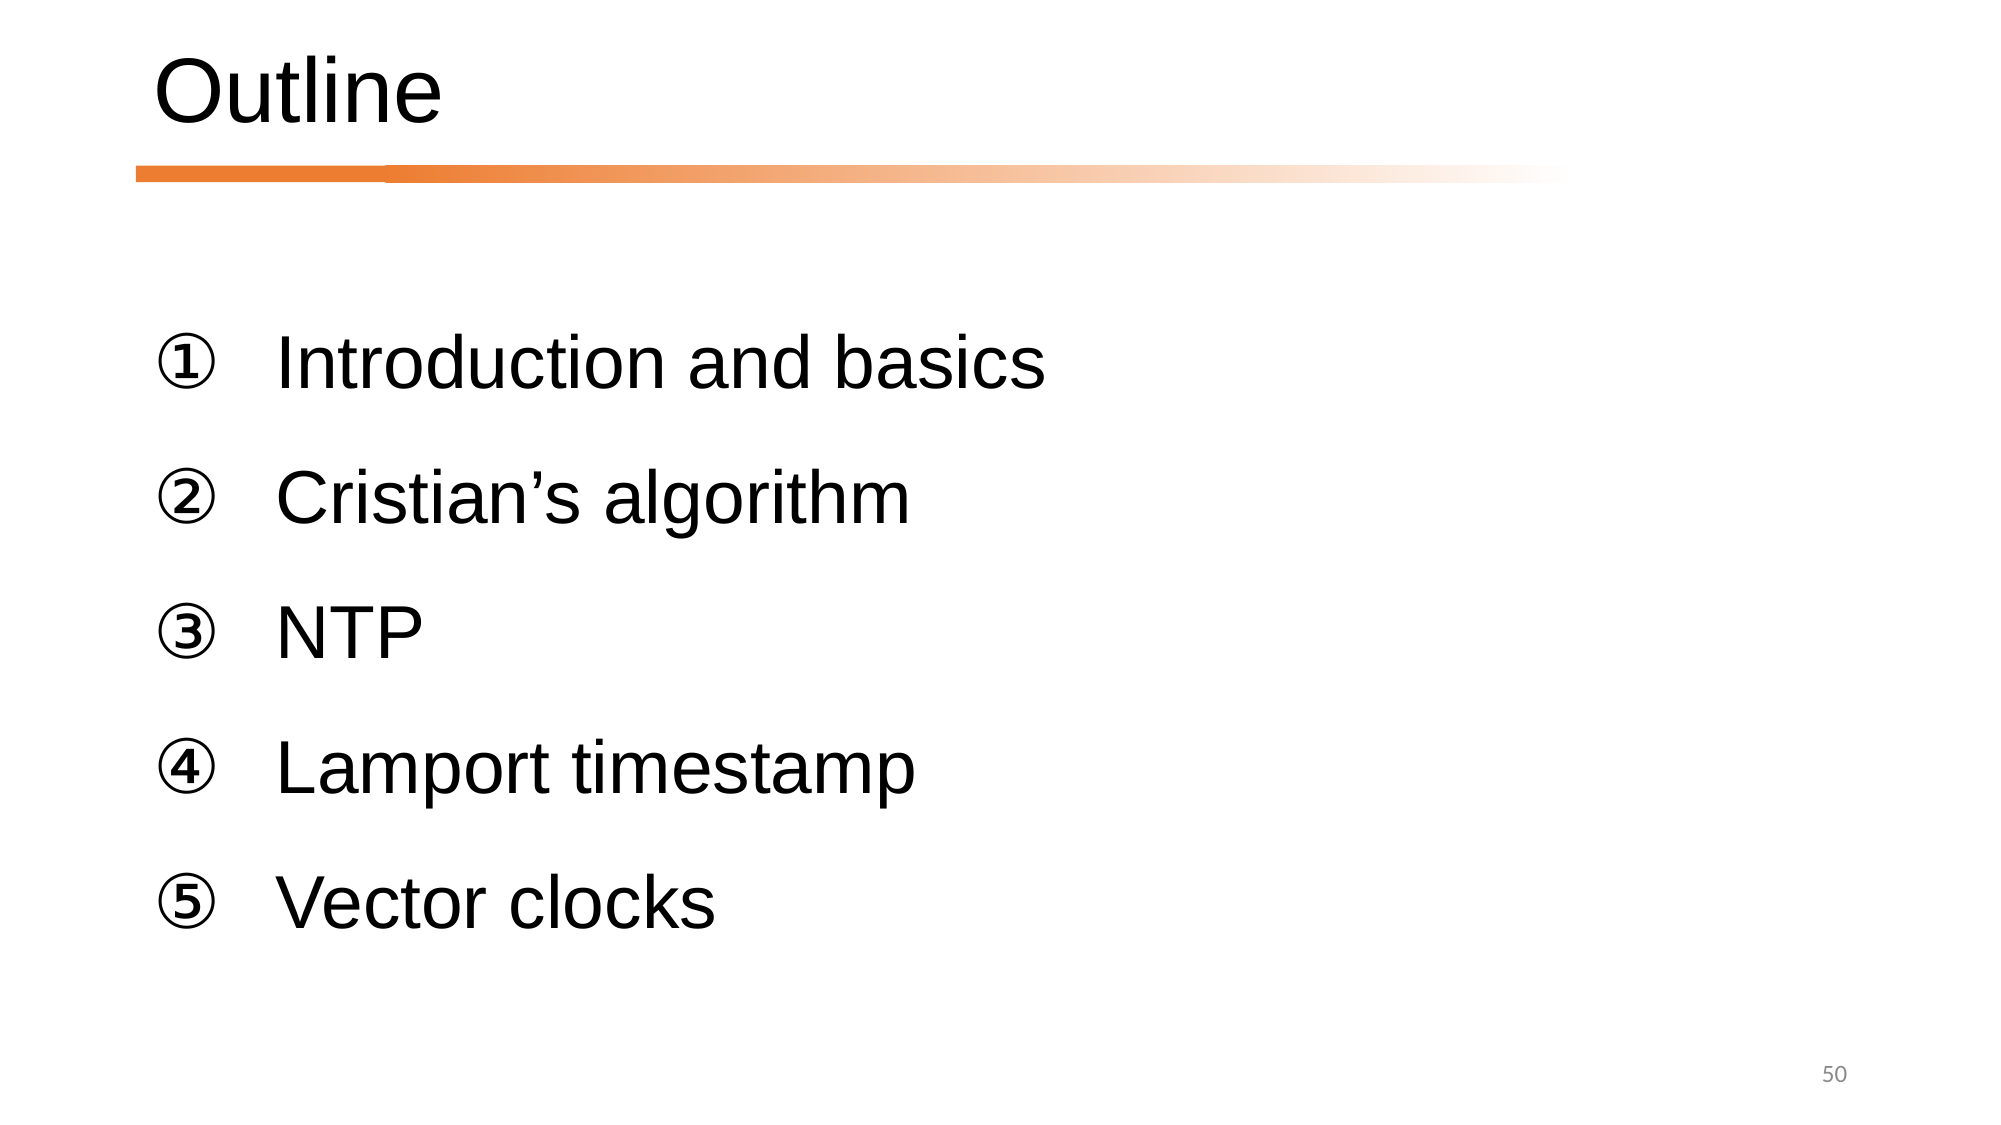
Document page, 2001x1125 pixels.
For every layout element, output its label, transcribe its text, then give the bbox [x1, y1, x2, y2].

title Outline [138, 25, 1810, 160]
slide_number 50 [1412, 1042, 1863, 1103]
text_box Introduction and basics Cristian’s algorithm NTP Lamport timestamp Vector clocks [138, 261, 1863, 951]
